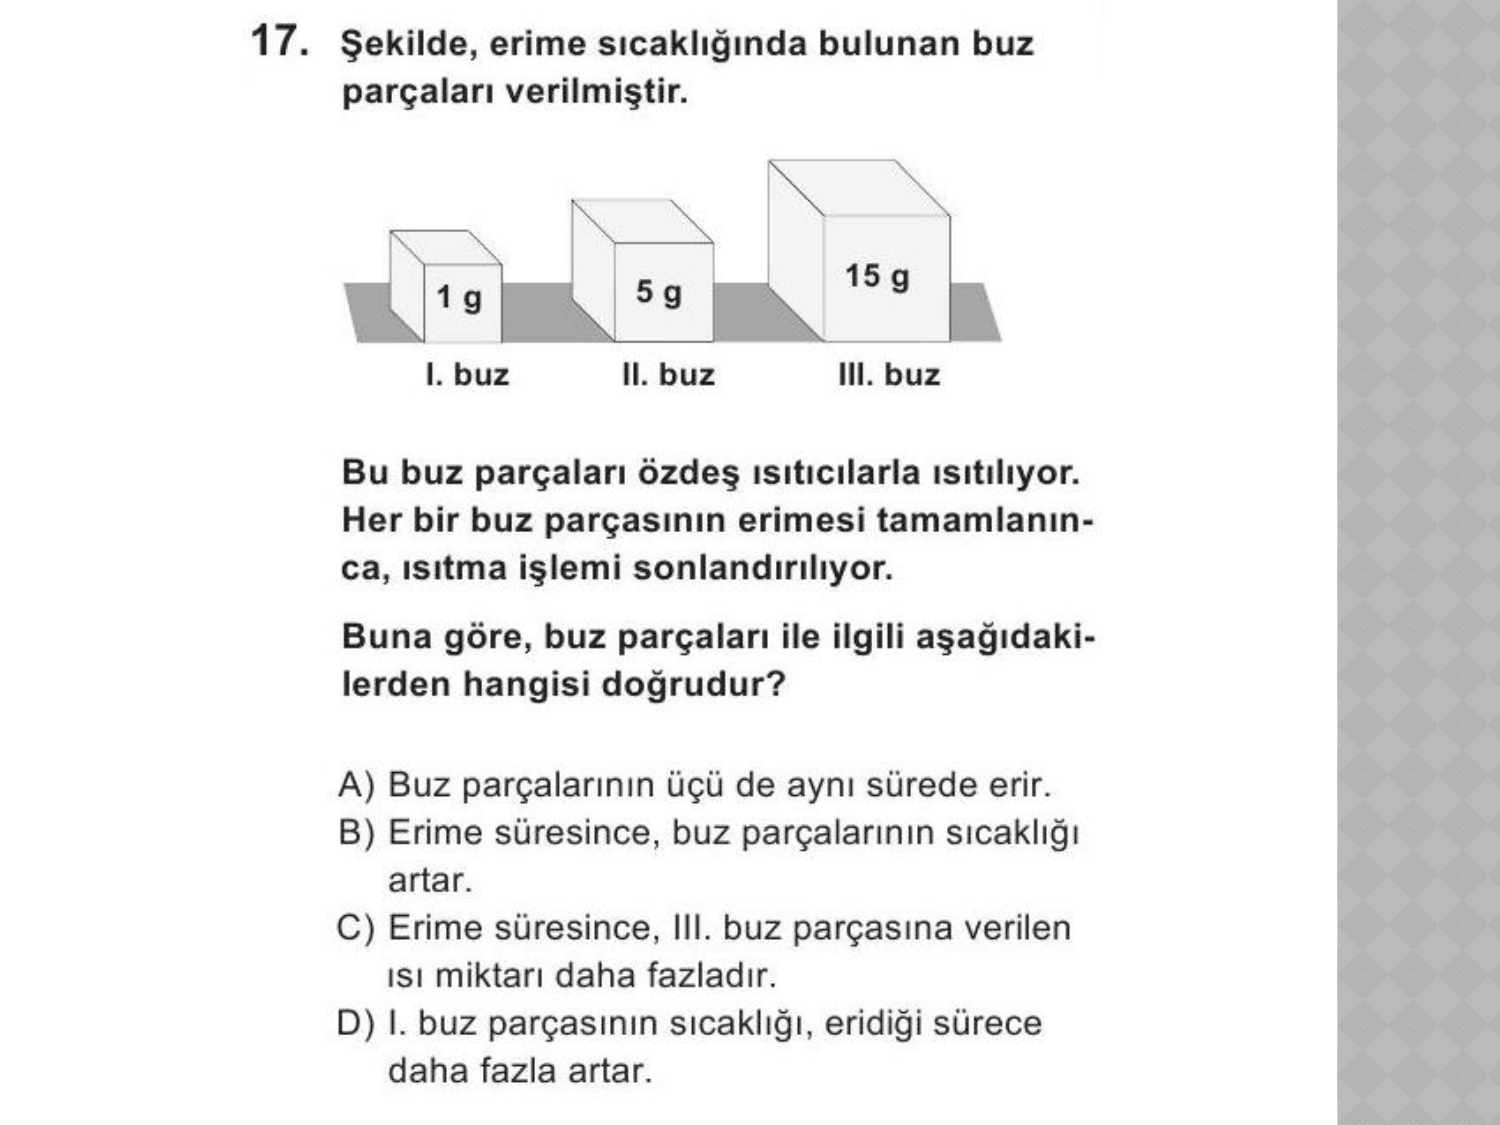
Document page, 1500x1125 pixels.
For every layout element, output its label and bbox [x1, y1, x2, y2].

picture [241, 0, 1105, 1119]
